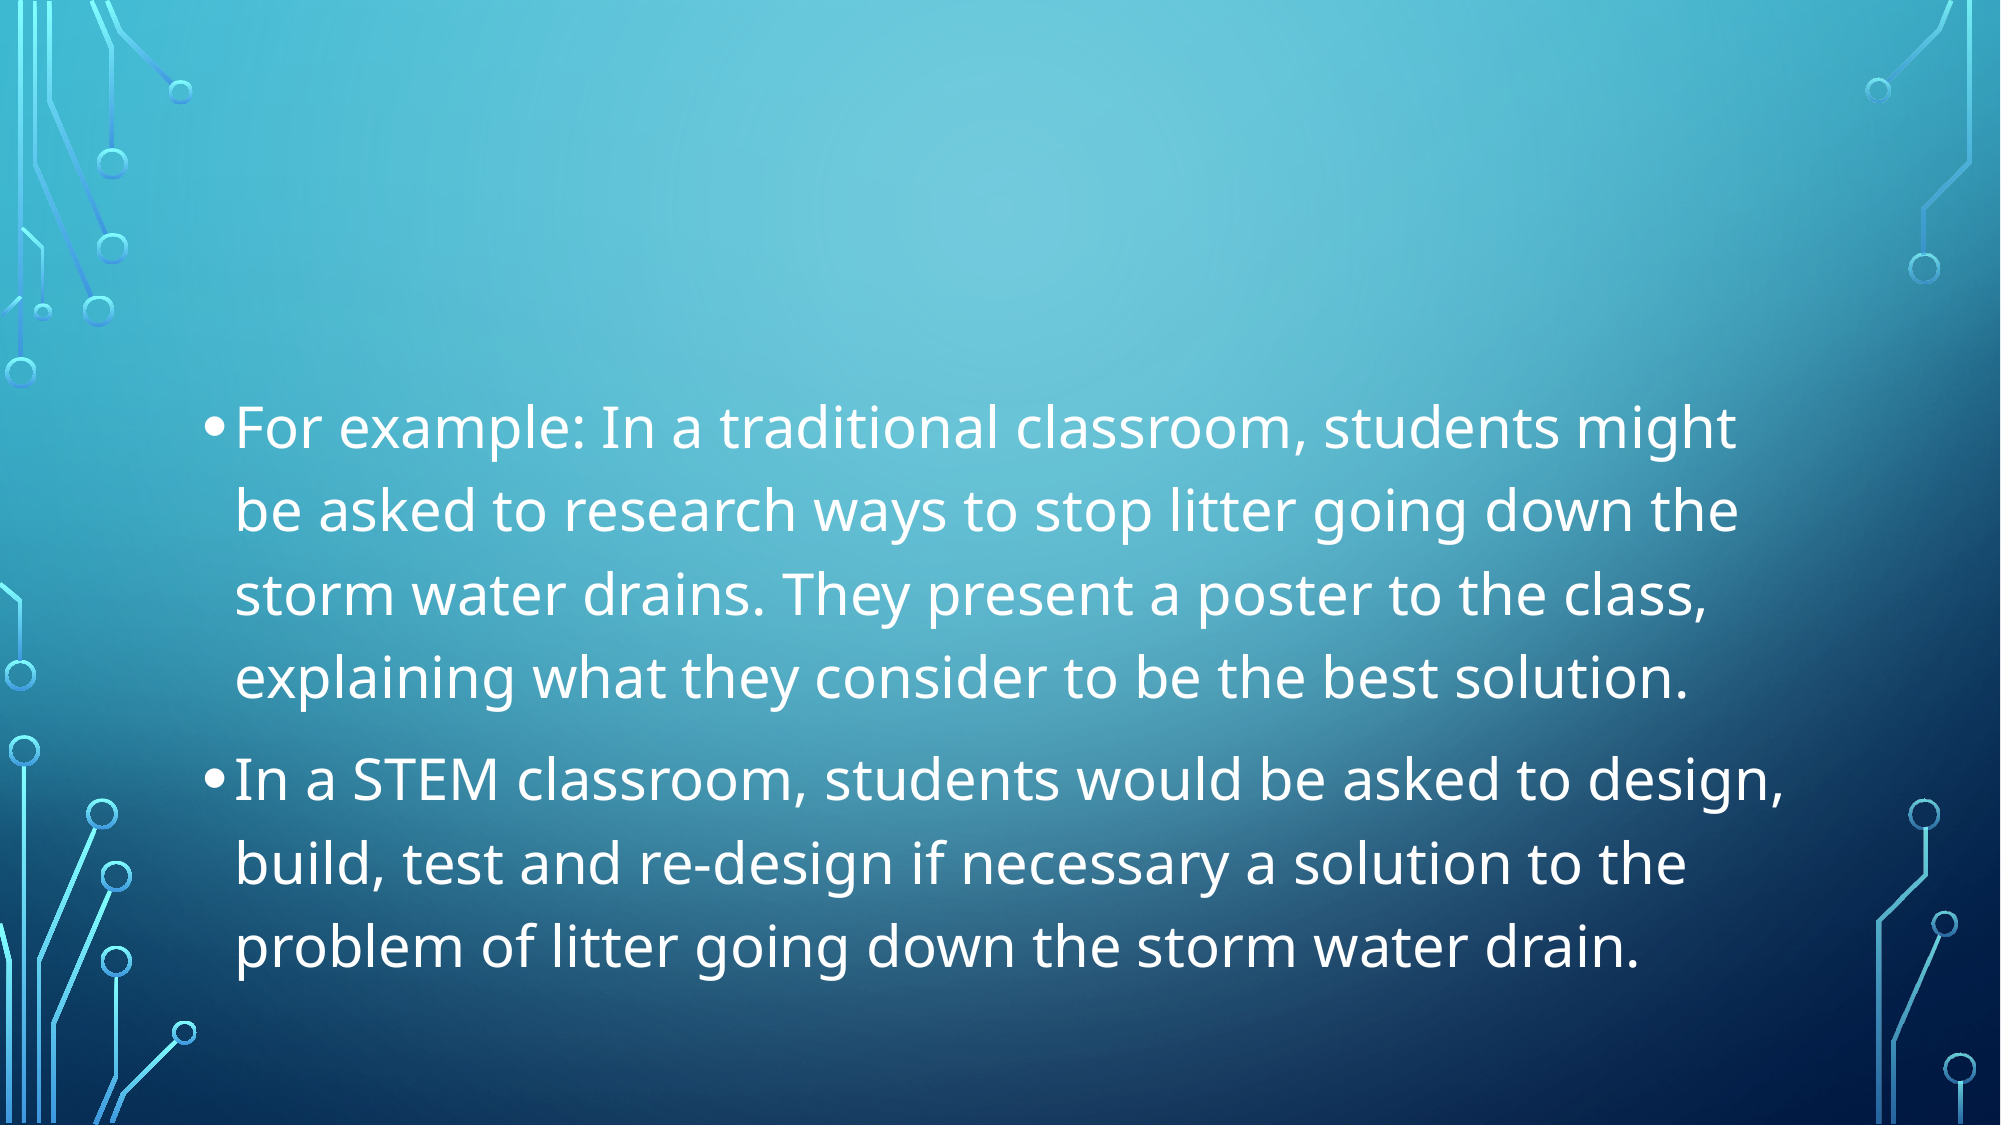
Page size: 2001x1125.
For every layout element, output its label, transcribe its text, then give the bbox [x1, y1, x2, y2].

list For example: In a traditional classroom, students might be asked to research ways to stop litter going down the storm water drains. They present a poster to the class, explaining what they consider to be the best solution. In a STEM classroom, students would be asked to design, build, test and re-design if necessary a solution to the problem of litter going down the storm water drain. [187, 369, 1813, 1071]
